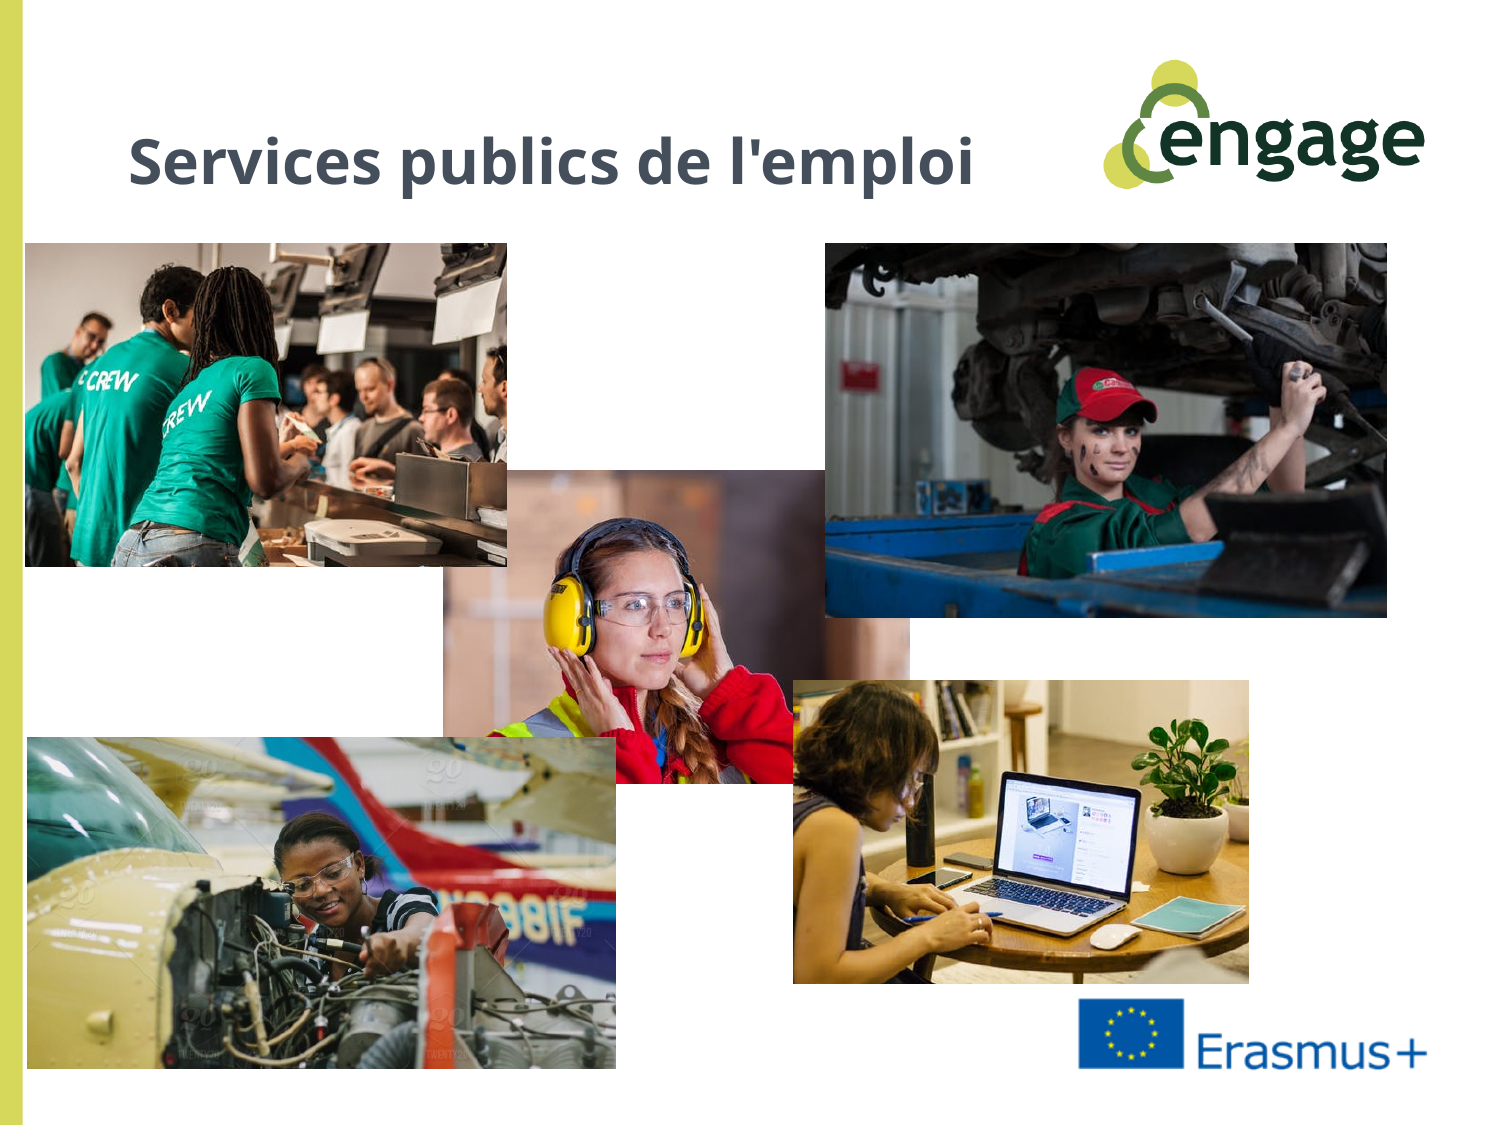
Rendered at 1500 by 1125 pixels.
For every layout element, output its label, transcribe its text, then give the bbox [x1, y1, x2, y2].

title Services publics de l'emploi [113, 104, 1387, 212]
picture [25, 243, 1448, 1090]
picture [1081, 37, 1448, 212]
